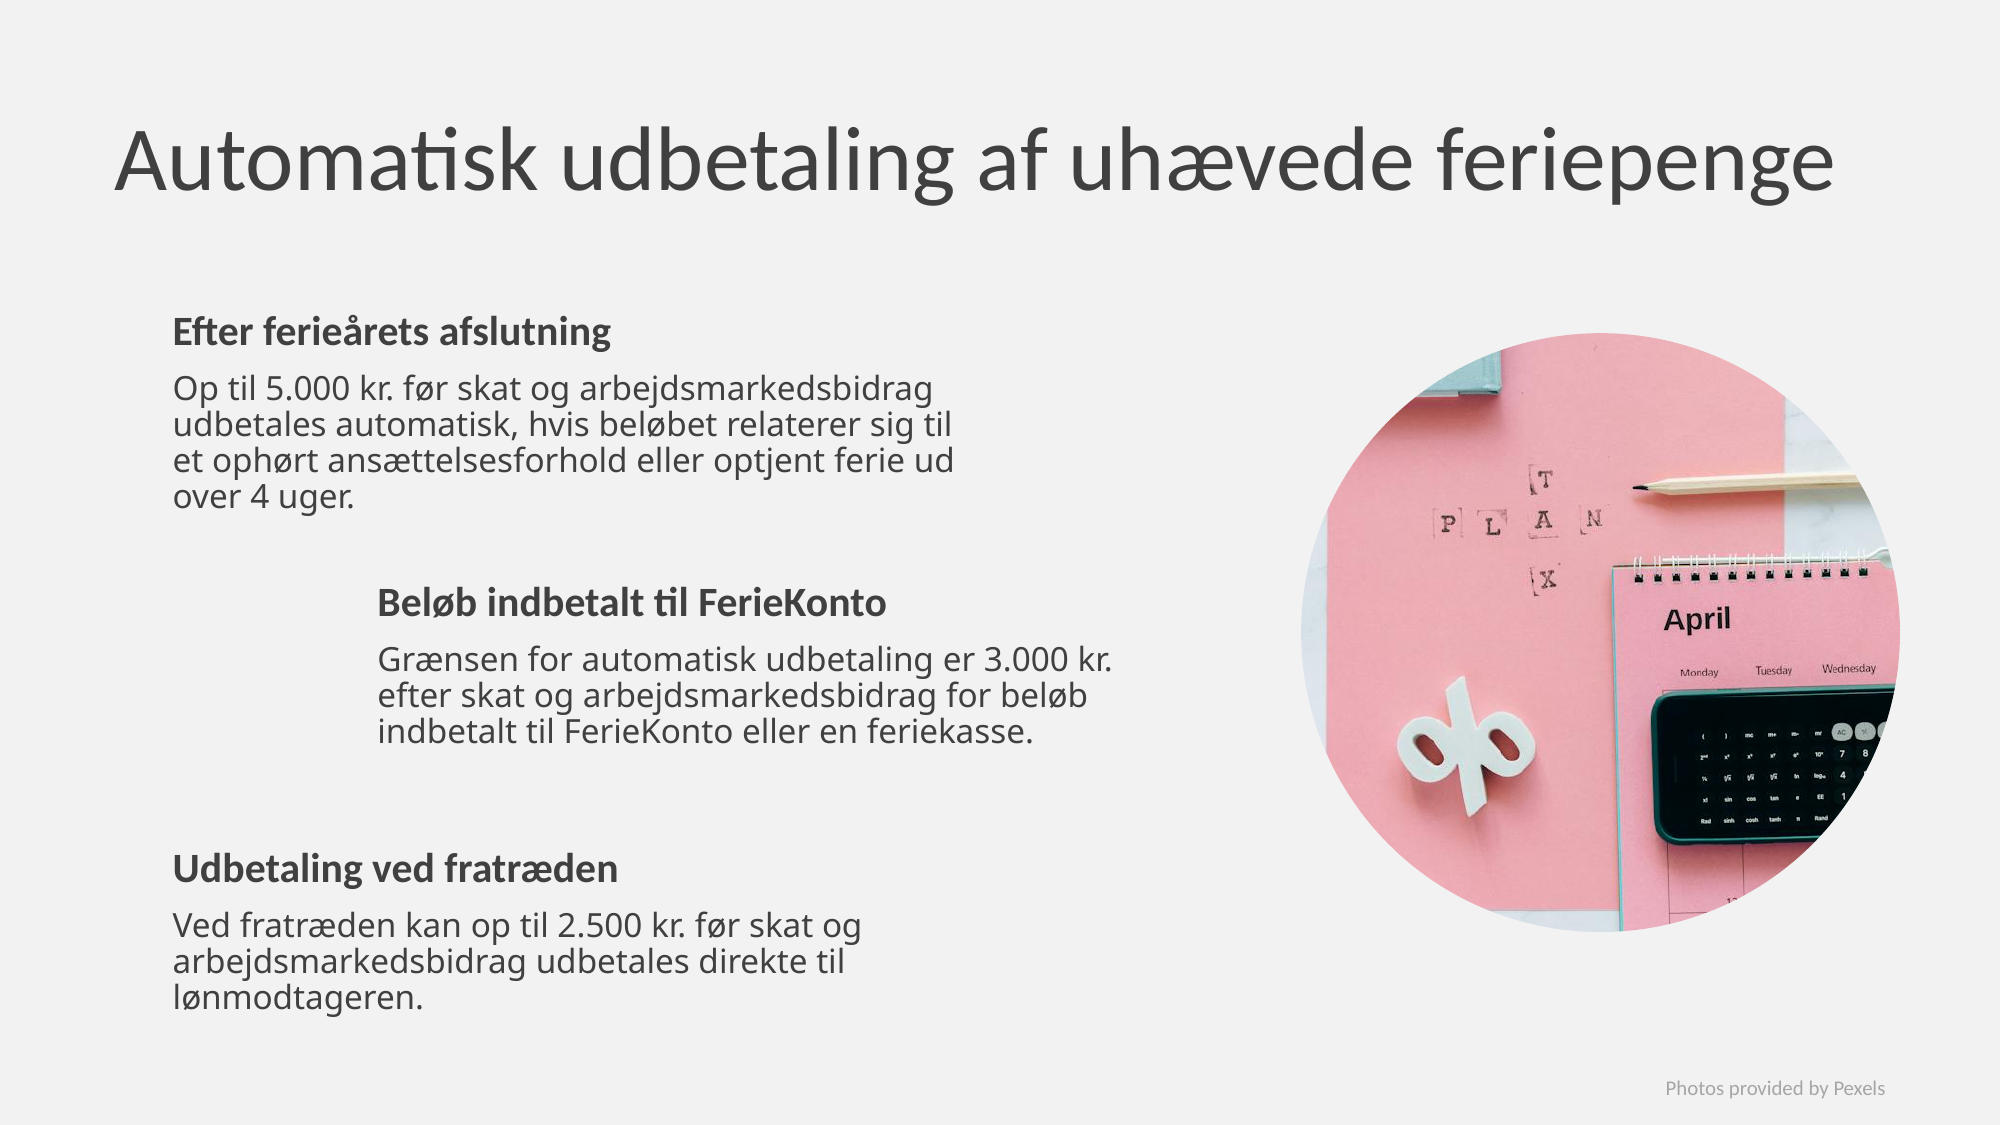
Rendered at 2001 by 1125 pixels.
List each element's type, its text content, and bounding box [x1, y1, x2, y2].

list Ved fratræden kan op til 2.500 kr. før skat og arbejdsmarkedsbidrag udbetales direkte til lønmodtageren. [157, 901, 1004, 1017]
list Udbetaling ved fratræden [157, 801, 1004, 899]
list Efter ferieårets afslutning [157, 264, 1004, 362]
list Grænsen for automatisk udbetaling er 3.000 kr. efter skat og arbejdsmarkedsbidrag for beløb indbetalt til FerieKonto eller en feriekasse. [362, 635, 1209, 751]
picture [1301, 333, 1900, 933]
title Automatisk udbetaling af uhævede feriepenge [99, 59, 1900, 262]
list Op til 5.000 kr. før skat og arbejdsmarkedsbidrag udbetales automatisk, hvis beløbet relaterer sig til et ophørt ansættelsesforhold eller optjent ferie ud over 4 uger. [157, 364, 1004, 480]
list Beløb indbetalt til FerieKonto [362, 535, 1209, 633]
